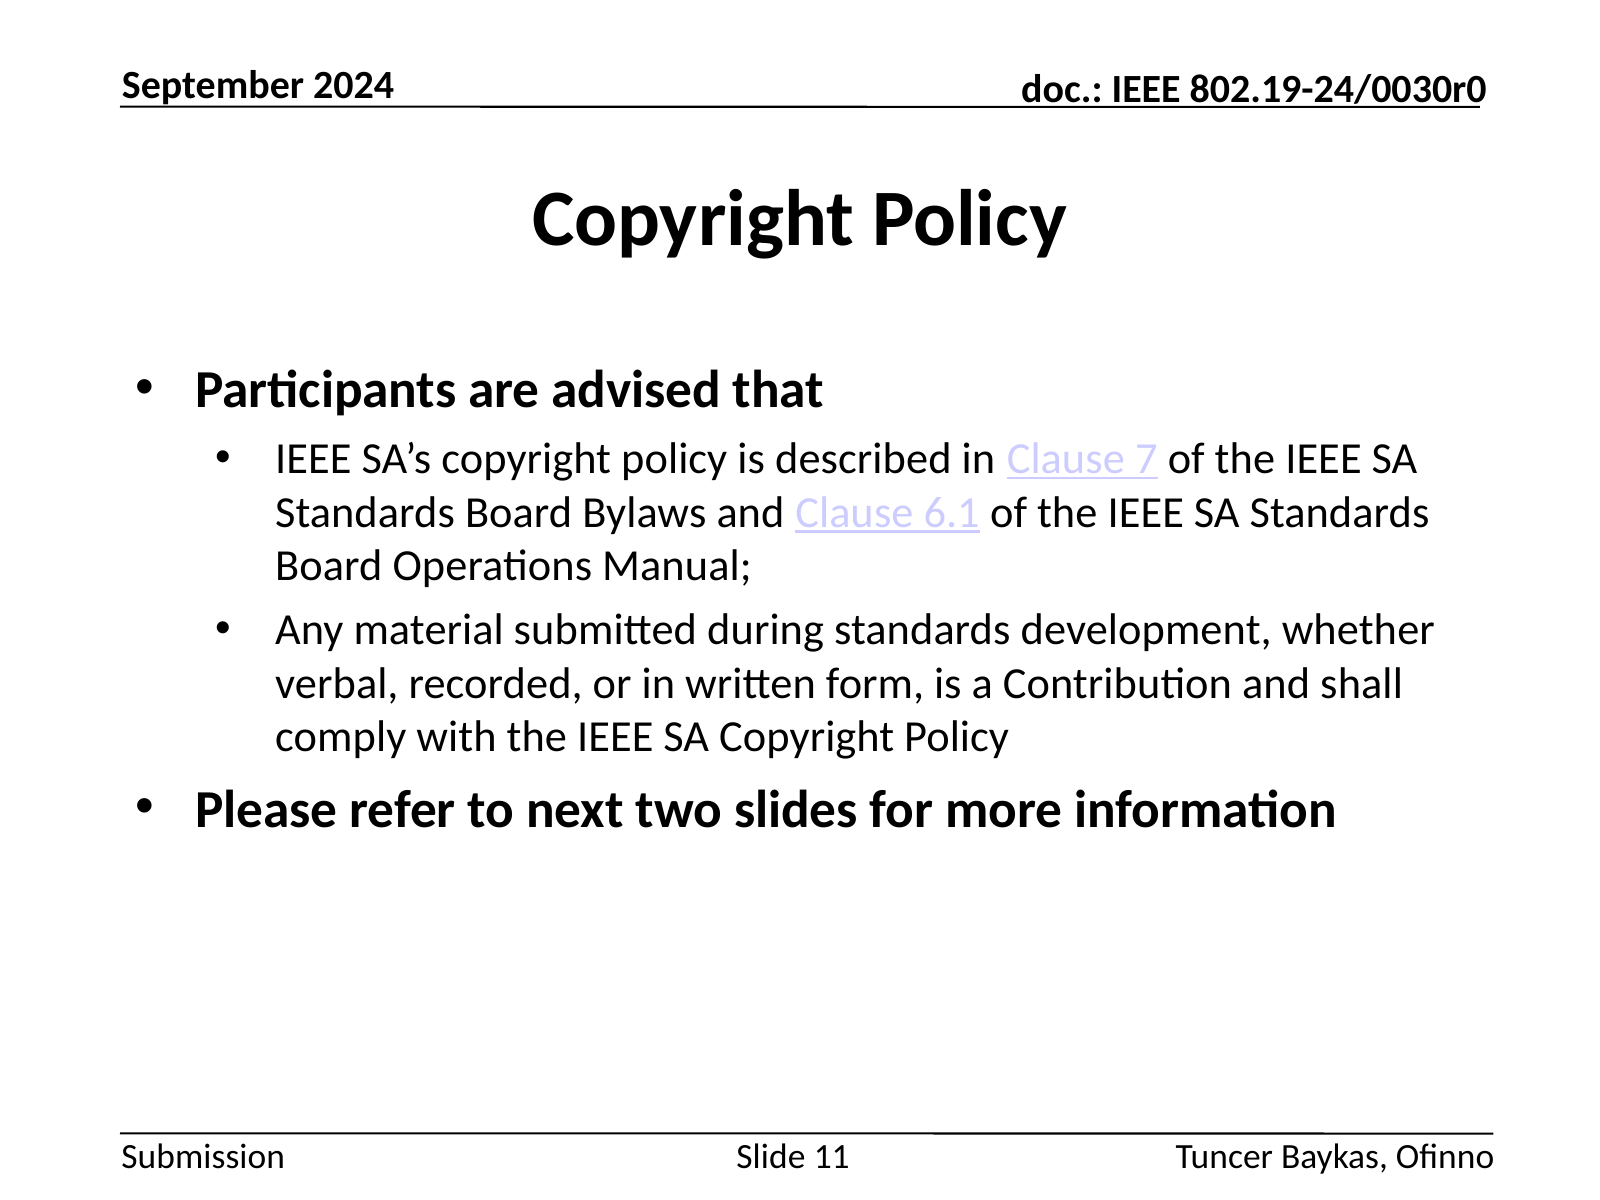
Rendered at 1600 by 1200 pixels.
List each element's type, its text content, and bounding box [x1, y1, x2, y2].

list Participants are advised that IEEE SA’s copyright policy is described in Clause 7 of the IEEE SA Standards Board Bylaws and Clause 6.1 of the IEEE SA Standards Board Operations Manual; Any material submitted during standards development, whether verbal, recorded, or in written form, is a Contribution and shall comply with the IEEE SA Copyright Policy Please refer to next two slides for more information [119, 346, 1480, 1067]
footer Tuncer Baykas, Ofinno [937, 1132, 1495, 1174]
slide_number Slide 11 [733, 1132, 854, 1197]
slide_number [121, 58, 451, 107]
title Copyright Policy [119, 119, 1480, 307]
